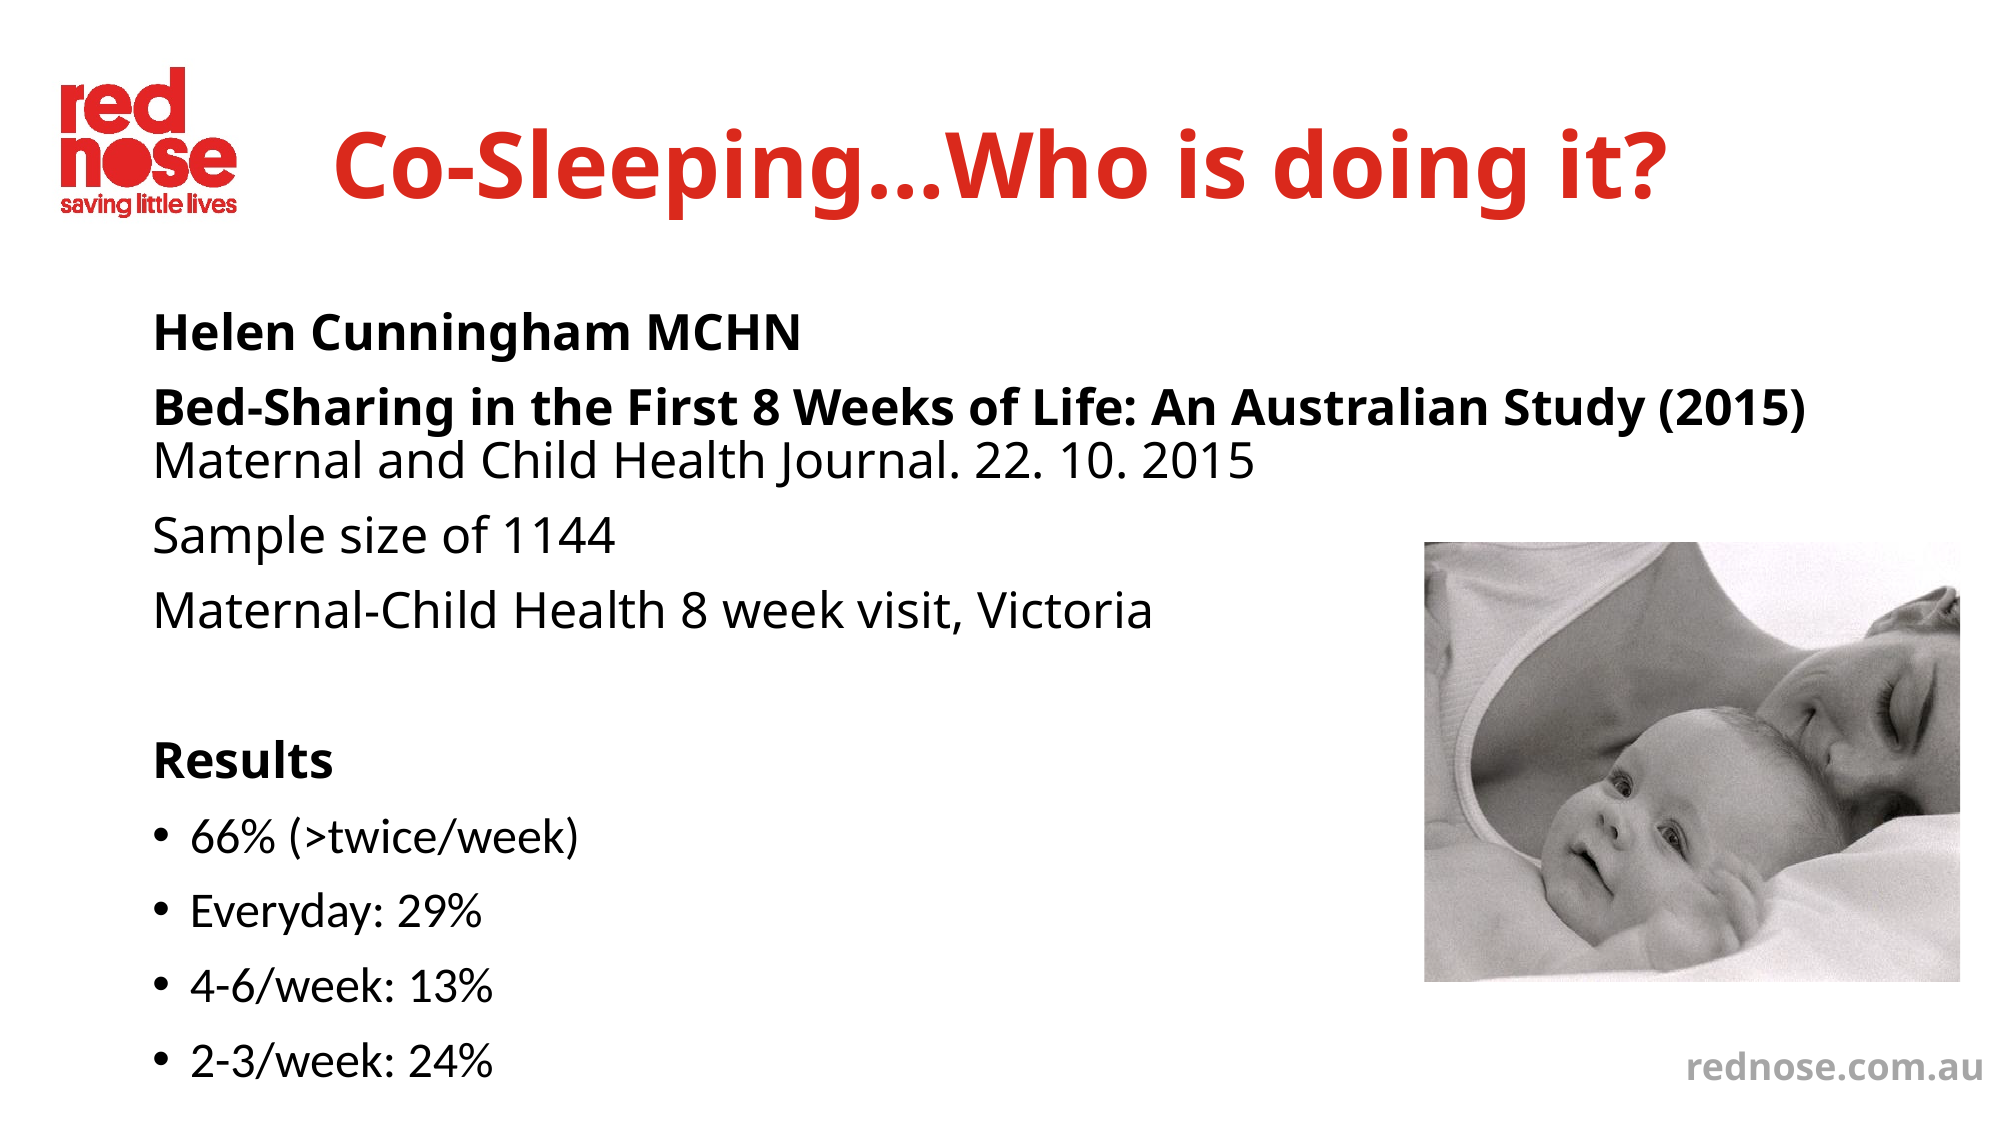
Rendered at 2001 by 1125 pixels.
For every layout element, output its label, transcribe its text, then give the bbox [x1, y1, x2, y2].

picture [1424, 542, 1961, 982]
title Co-Sleeping…Who is doing it? [137, 59, 1863, 278]
text_box rednose.com.au [1438, 1035, 2000, 1125]
list Helen Cunningham MCHN Bed-Sharing in the First 8 Weeks of Life: An Australian Study (2015) Maternal and Child Health Journal. 22. 10. 2015 Sample size of 1144 Maternal-Child Health 8 week visit, Victoria Results 66% (>twice/week) Everyday: 29% 4-6/week: 13% 2-3/week: 24% [137, 299, 1863, 1014]
picture [41, 47, 256, 232]
